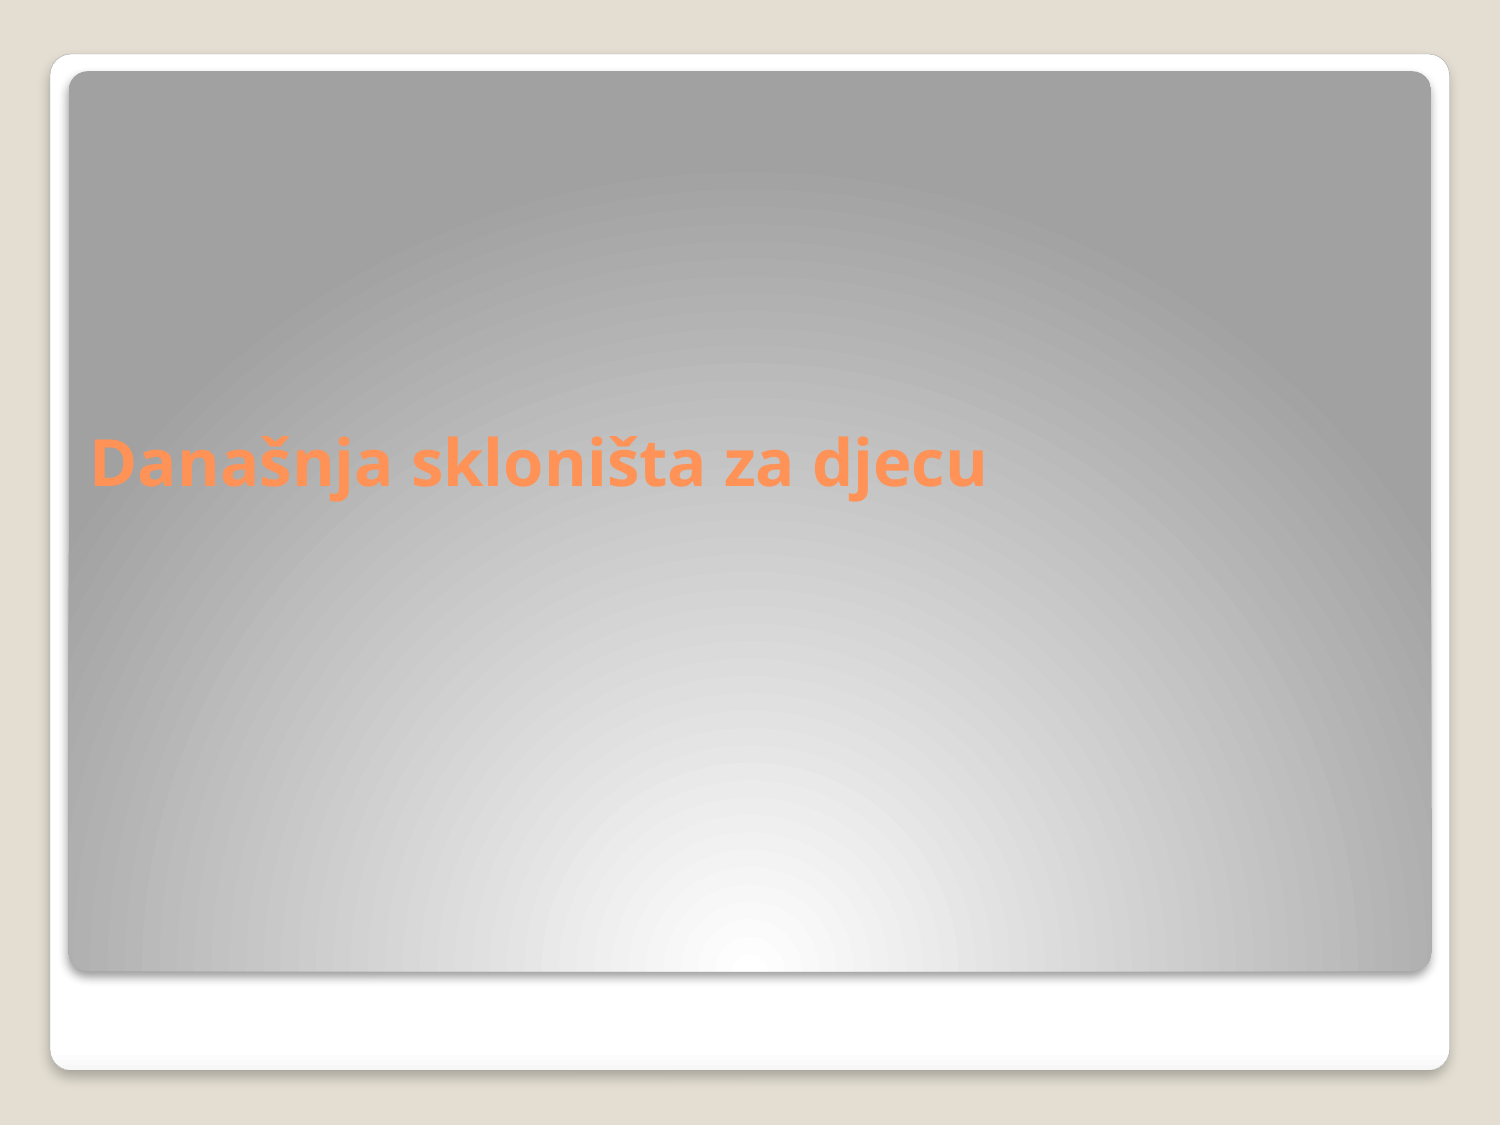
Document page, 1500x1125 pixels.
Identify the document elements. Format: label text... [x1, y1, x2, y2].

title Današnja skloništa za djecu [75, 412, 1418, 585]
